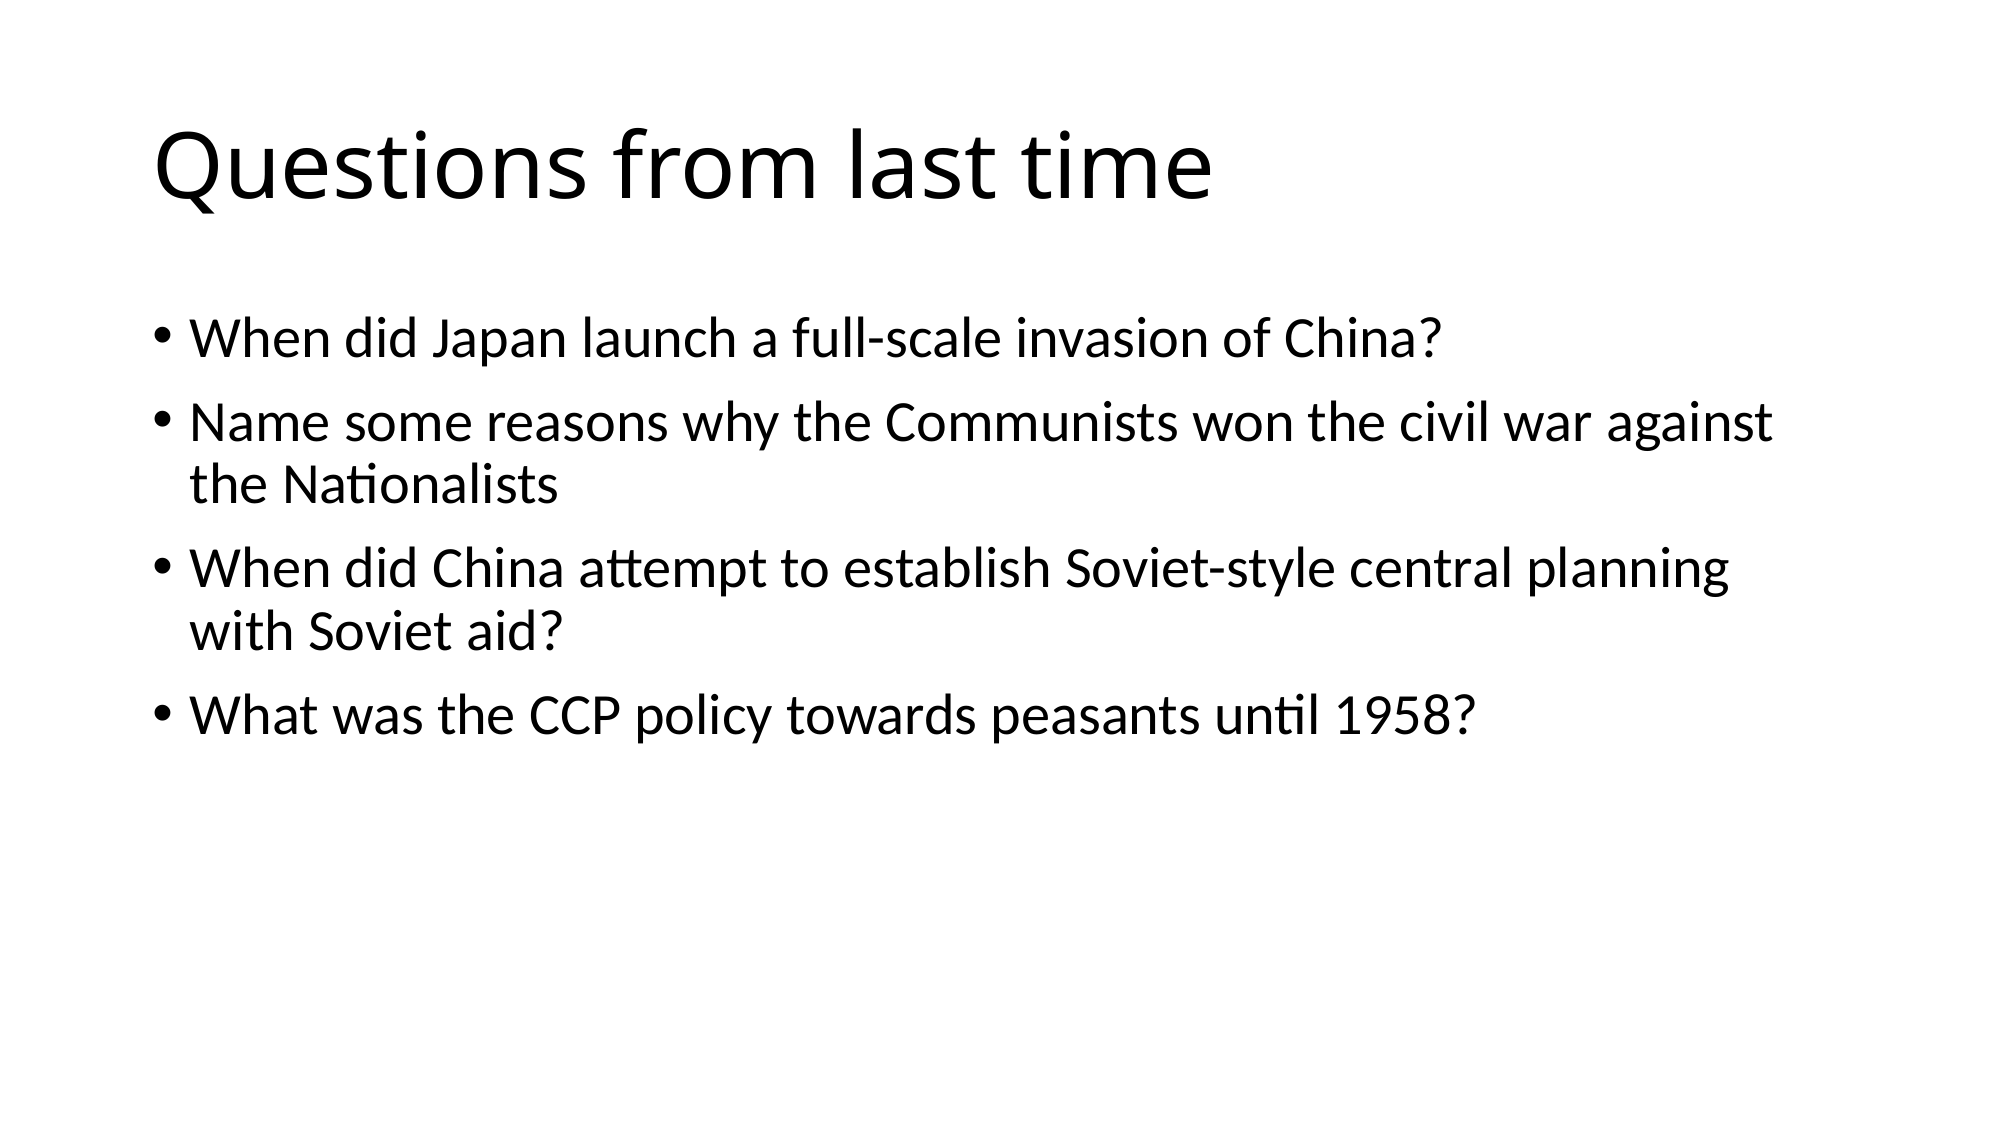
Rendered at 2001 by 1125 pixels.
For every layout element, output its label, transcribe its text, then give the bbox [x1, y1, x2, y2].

list When did Japan launch a full-scale invasion of China? Name some reasons why the Communists won the civil war against the Nationalists When did China attempt to establish Soviet-style central planning with Soviet aid? What was the CCP policy towards peasants until 1958? [137, 299, 1863, 1014]
title Questions from last time [137, 59, 1863, 278]
